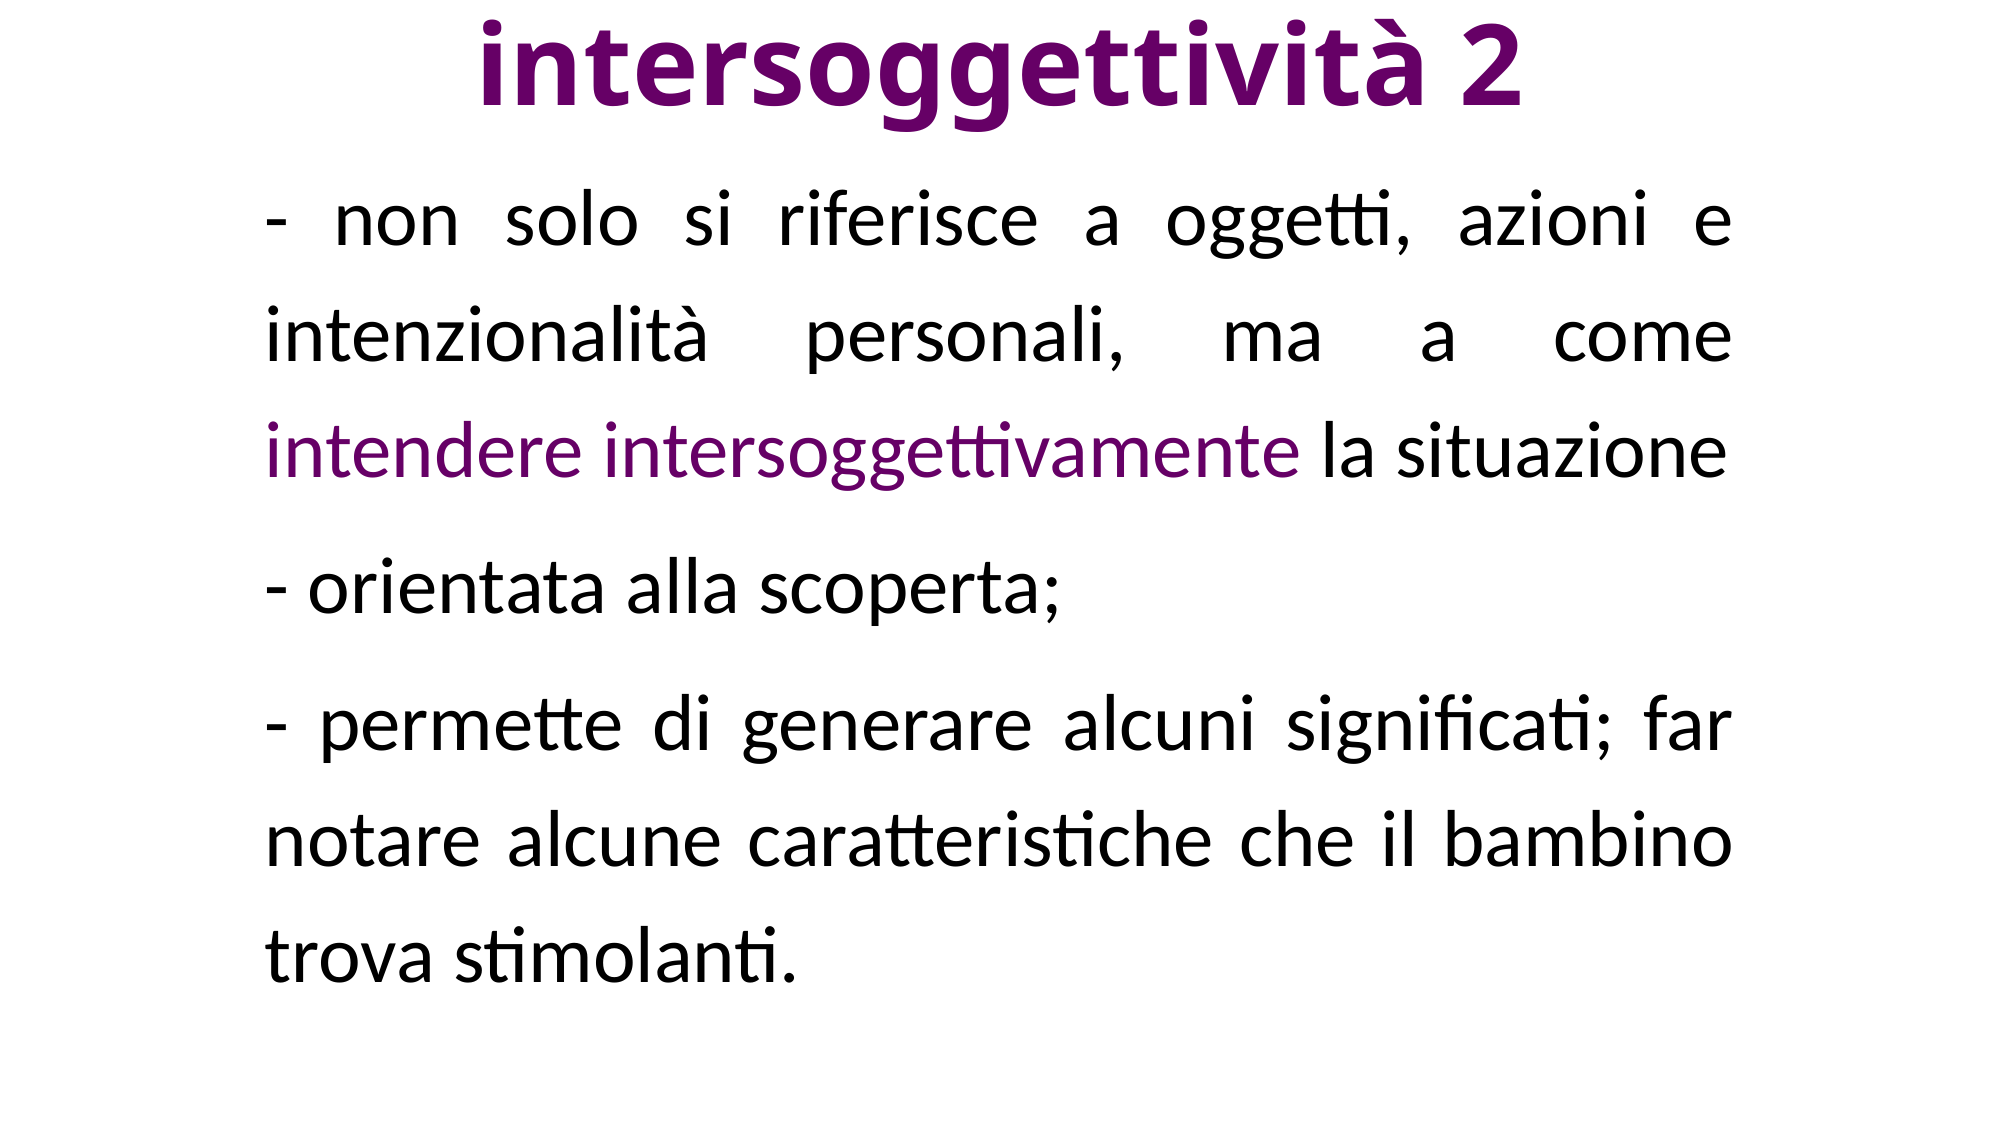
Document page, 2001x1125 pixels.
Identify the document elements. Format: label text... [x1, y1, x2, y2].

subtitle - non solo si riferisce a oggetti, azioni e intenzionalità personali, ma a come intendere intersoggettivamente la situazione - orientata alla scoperta; - permette di generare alcuni significati; far notare alcune caratteristiche che il bambino trova stimolanti. [249, 137, 1750, 1125]
title intersoggettività 2 [249, 0, 1750, 137]
